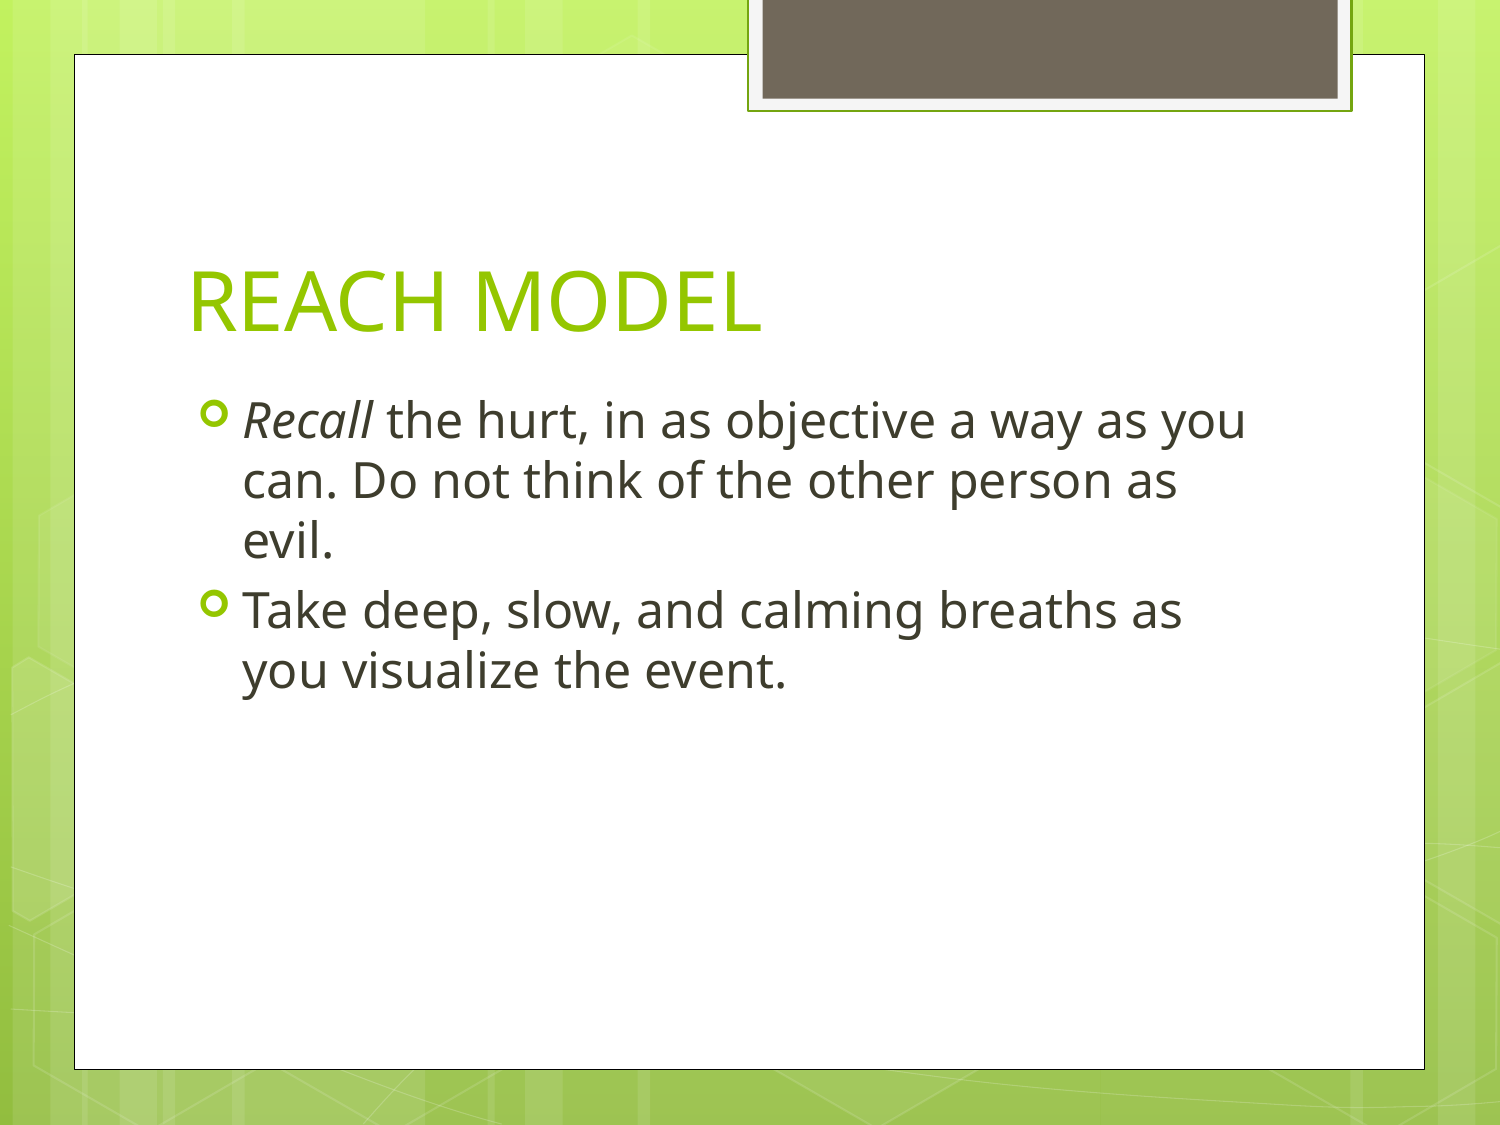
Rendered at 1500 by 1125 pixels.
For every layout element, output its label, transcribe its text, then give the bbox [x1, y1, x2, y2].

title REACH MODEL [171, 168, 1324, 357]
list Recall the hurt, in as objective a way as you can. Do not think of the other person as evil. Take deep, slow, and calming breaths as you visualize the event. [171, 381, 1283, 957]
